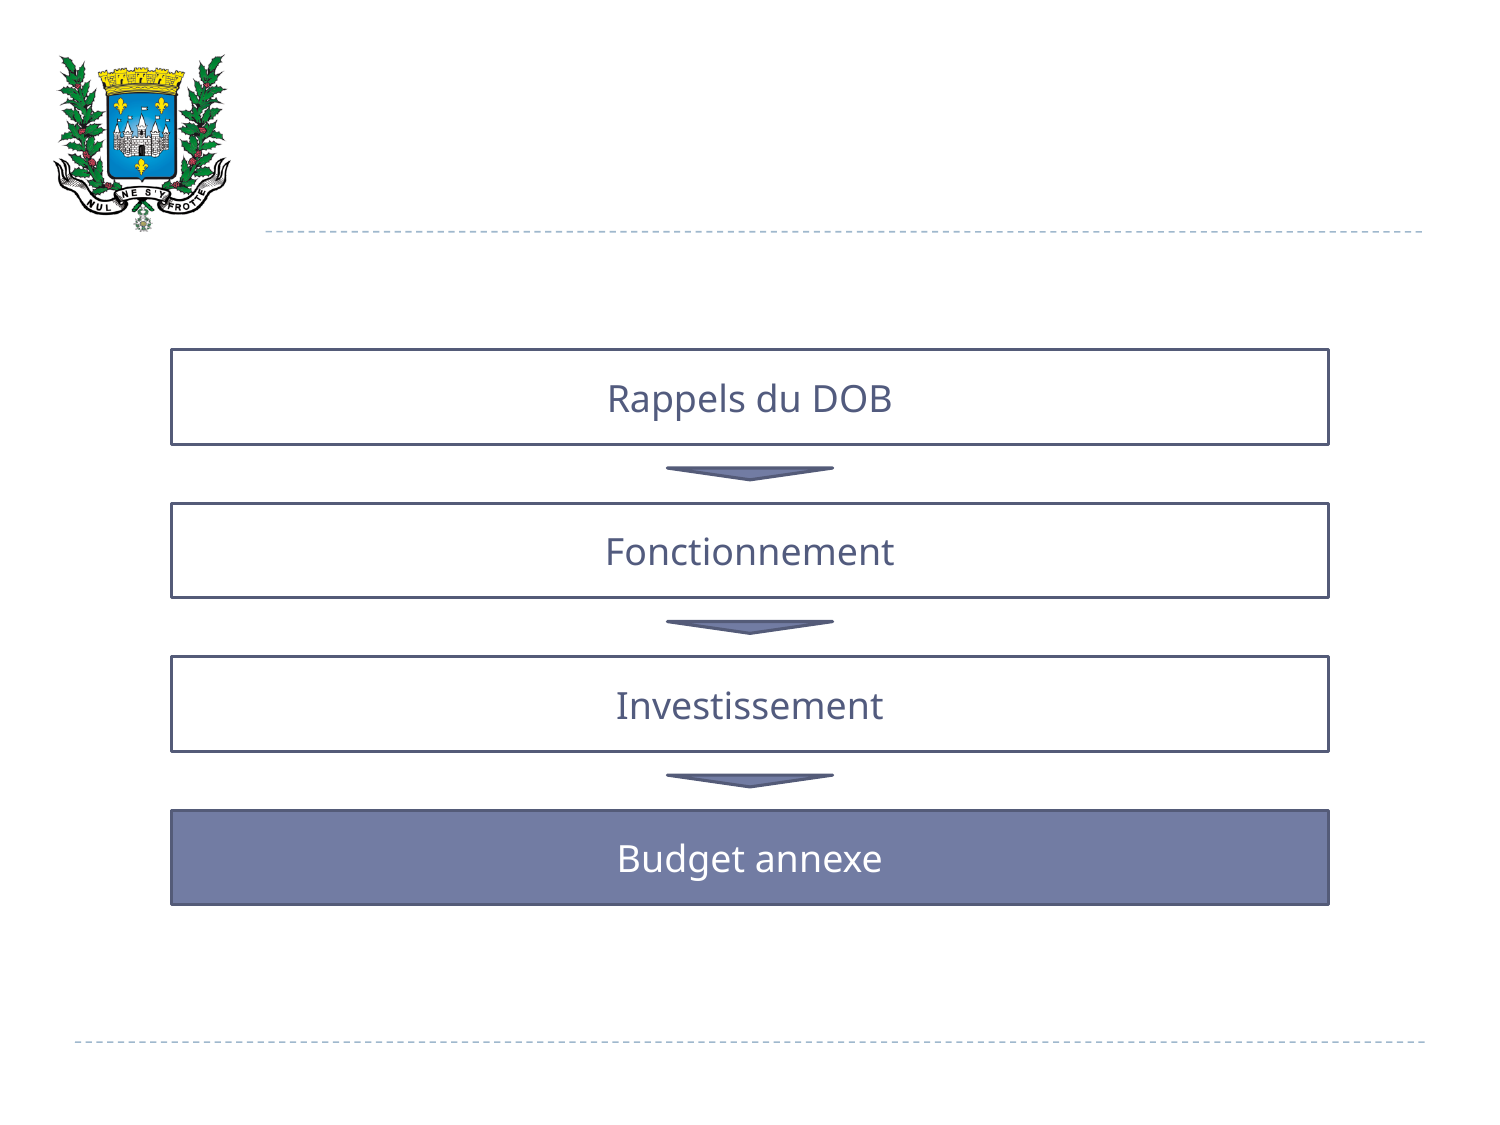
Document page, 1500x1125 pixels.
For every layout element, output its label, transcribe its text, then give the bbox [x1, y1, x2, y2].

text_box Investissement [170, 655, 1330, 753]
text_box Budget annexe [170, 809, 1330, 906]
text_box [665, 619, 835, 635]
picture [53, 54, 231, 232]
text_box [665, 773, 835, 789]
text_box [665, 466, 835, 482]
text_box Fonctionnement [170, 502, 1330, 599]
text_box Rappels du DOB [170, 348, 1330, 446]
